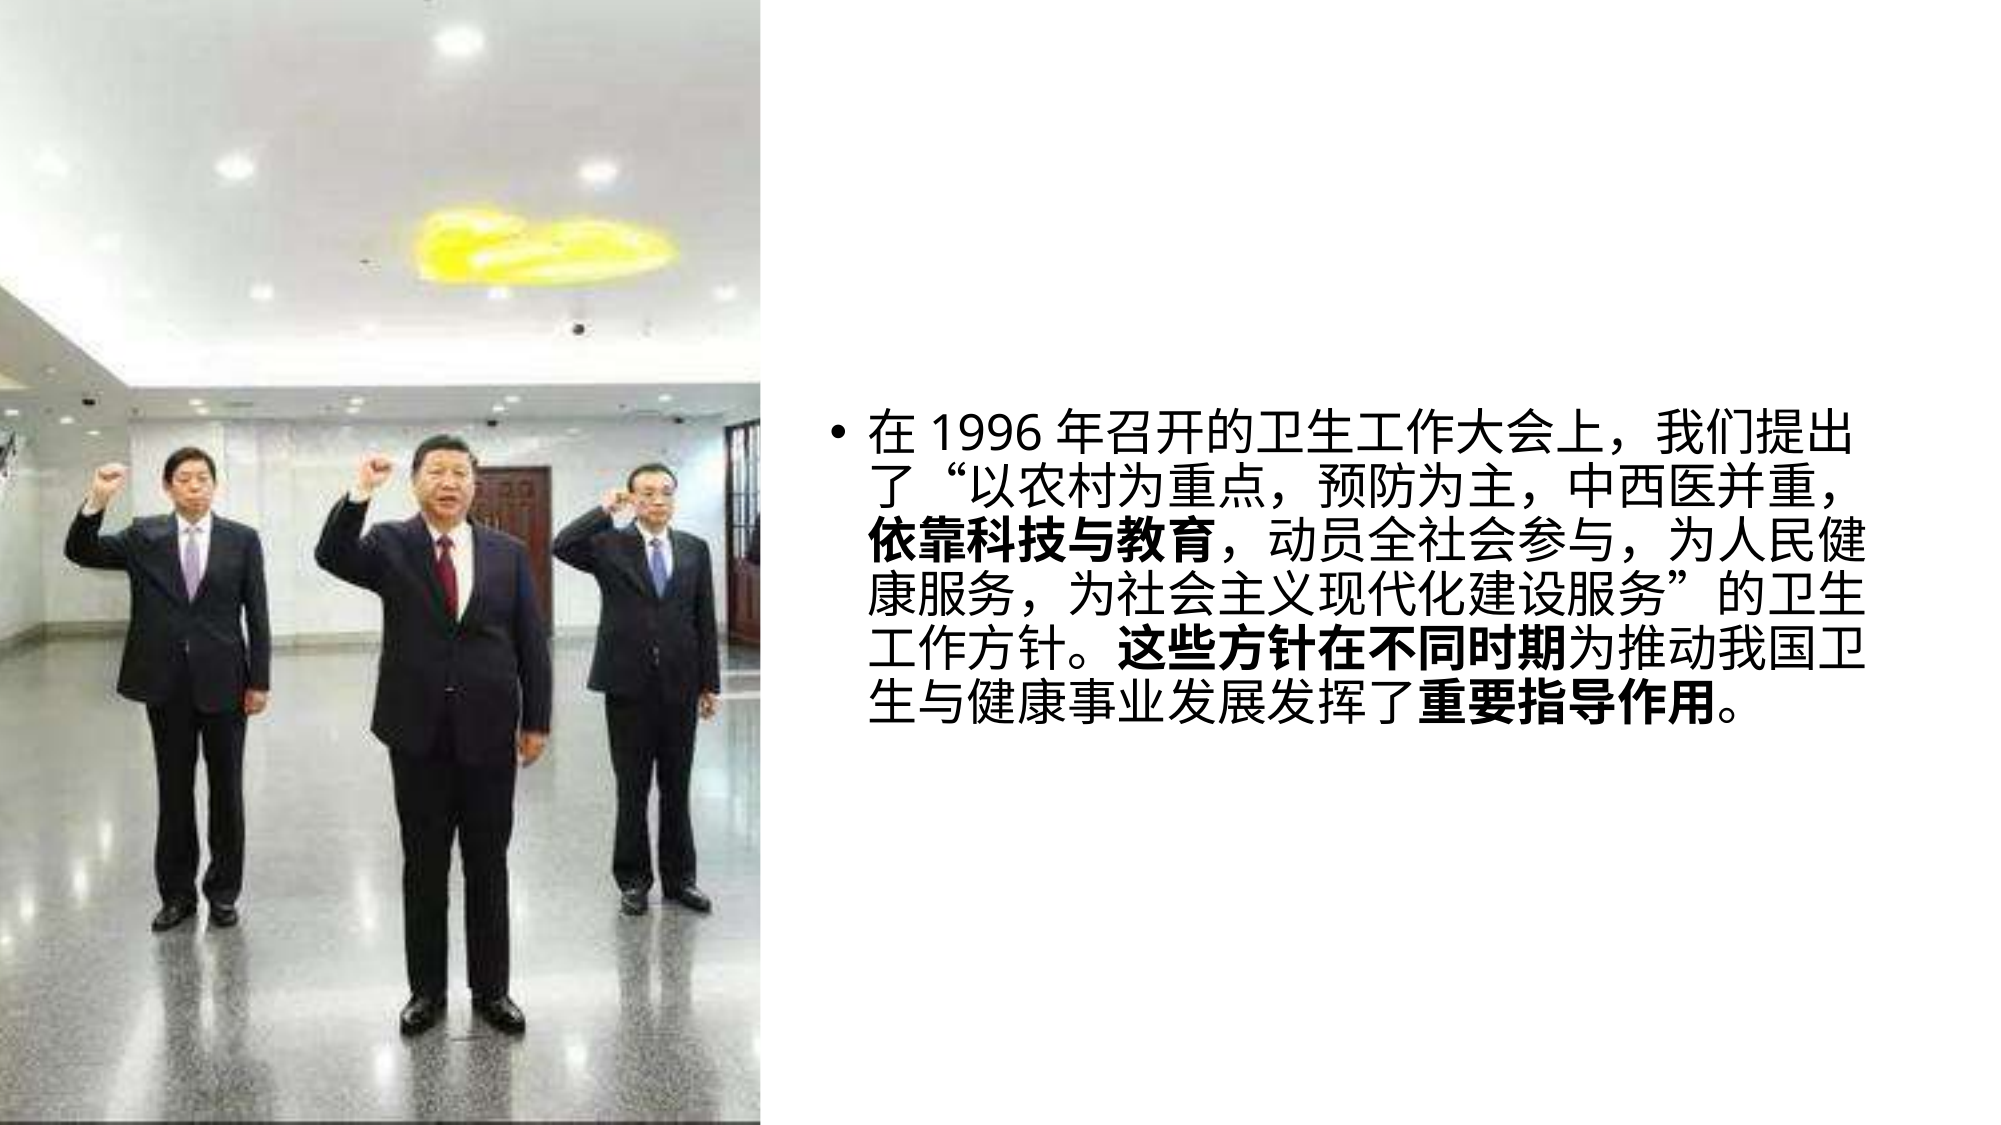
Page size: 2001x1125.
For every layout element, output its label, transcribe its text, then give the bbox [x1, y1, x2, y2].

list 在1996年召开的卫生工作大会上，我们提出了“以农村为重点，预防为主，中西医并重，依靠科技与教育，动员全社会参与，为人民健康服务，为社会主义现代化建设服务”的卫生工作方针。这些方针在不同时期为推动我国卫生与健康事业发展发挥了重要指导作用。 [814, 399, 1895, 1021]
picture [0, 0, 761, 1125]
